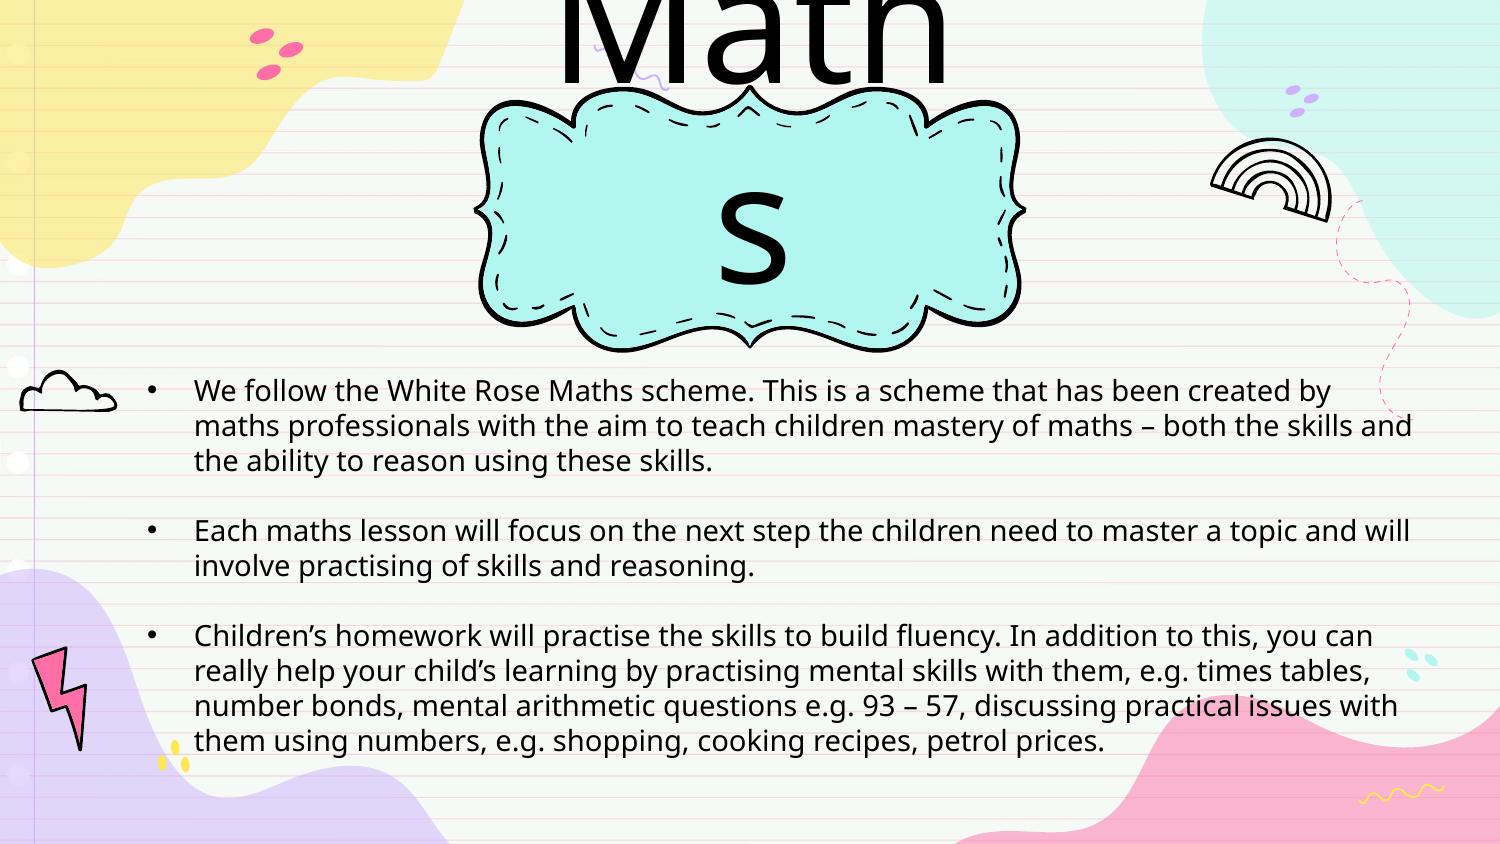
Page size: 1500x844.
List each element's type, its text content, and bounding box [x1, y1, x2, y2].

picture [1225, 152, 1317, 215]
text_box We follow the White Rose Maths scheme. This is a scheme that has been created by maths professionals with the aim to teach children mastery of maths – both the skills and the ability to reason using these skills. Each maths lesson will focus on the next step the children need to master a topic and will involve practising of skills and reasoning. Children’s homework will practise the skills to build fluency. In addition to this, you can really help your child’s learning by practising mental skills with them, e.g. times tables, number bonds, mental arithmetic questions e.g. 93 – 57, discussing practical issues with them using numbers, e.g. shopping, cooking recipes, petrol prices. [132, 365, 1441, 844]
text_box [1209, 137, 1332, 223]
picture [1235, 163, 1307, 211]
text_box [472, 84, 1028, 354]
picture [1214, 143, 1328, 219]
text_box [46, 647, 92, 753]
picture [0, 0, 1500, 742]
text_box [19, 369, 118, 412]
picture [1245, 174, 1296, 208]
